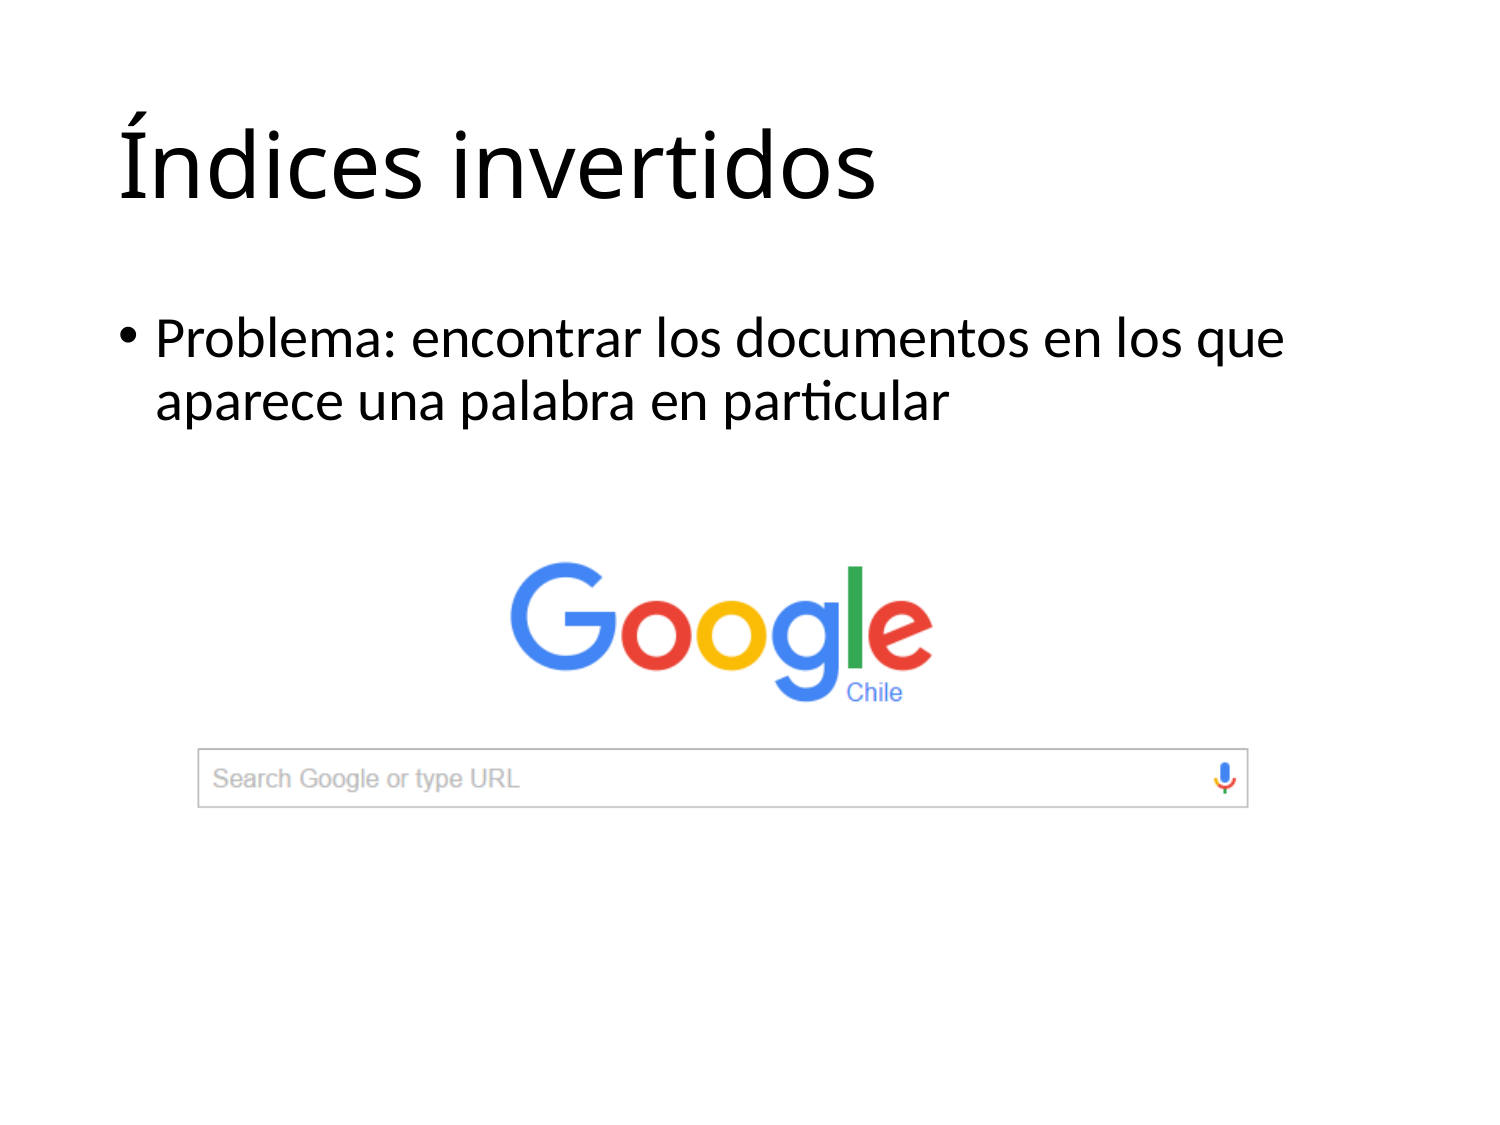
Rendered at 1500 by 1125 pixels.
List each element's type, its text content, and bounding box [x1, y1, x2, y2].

title Índices invertidos [103, 59, 1397, 278]
picture [165, 515, 1280, 841]
list Problema: encontrar los documentos en los que aparece una palabra en particular [103, 299, 1397, 1014]
